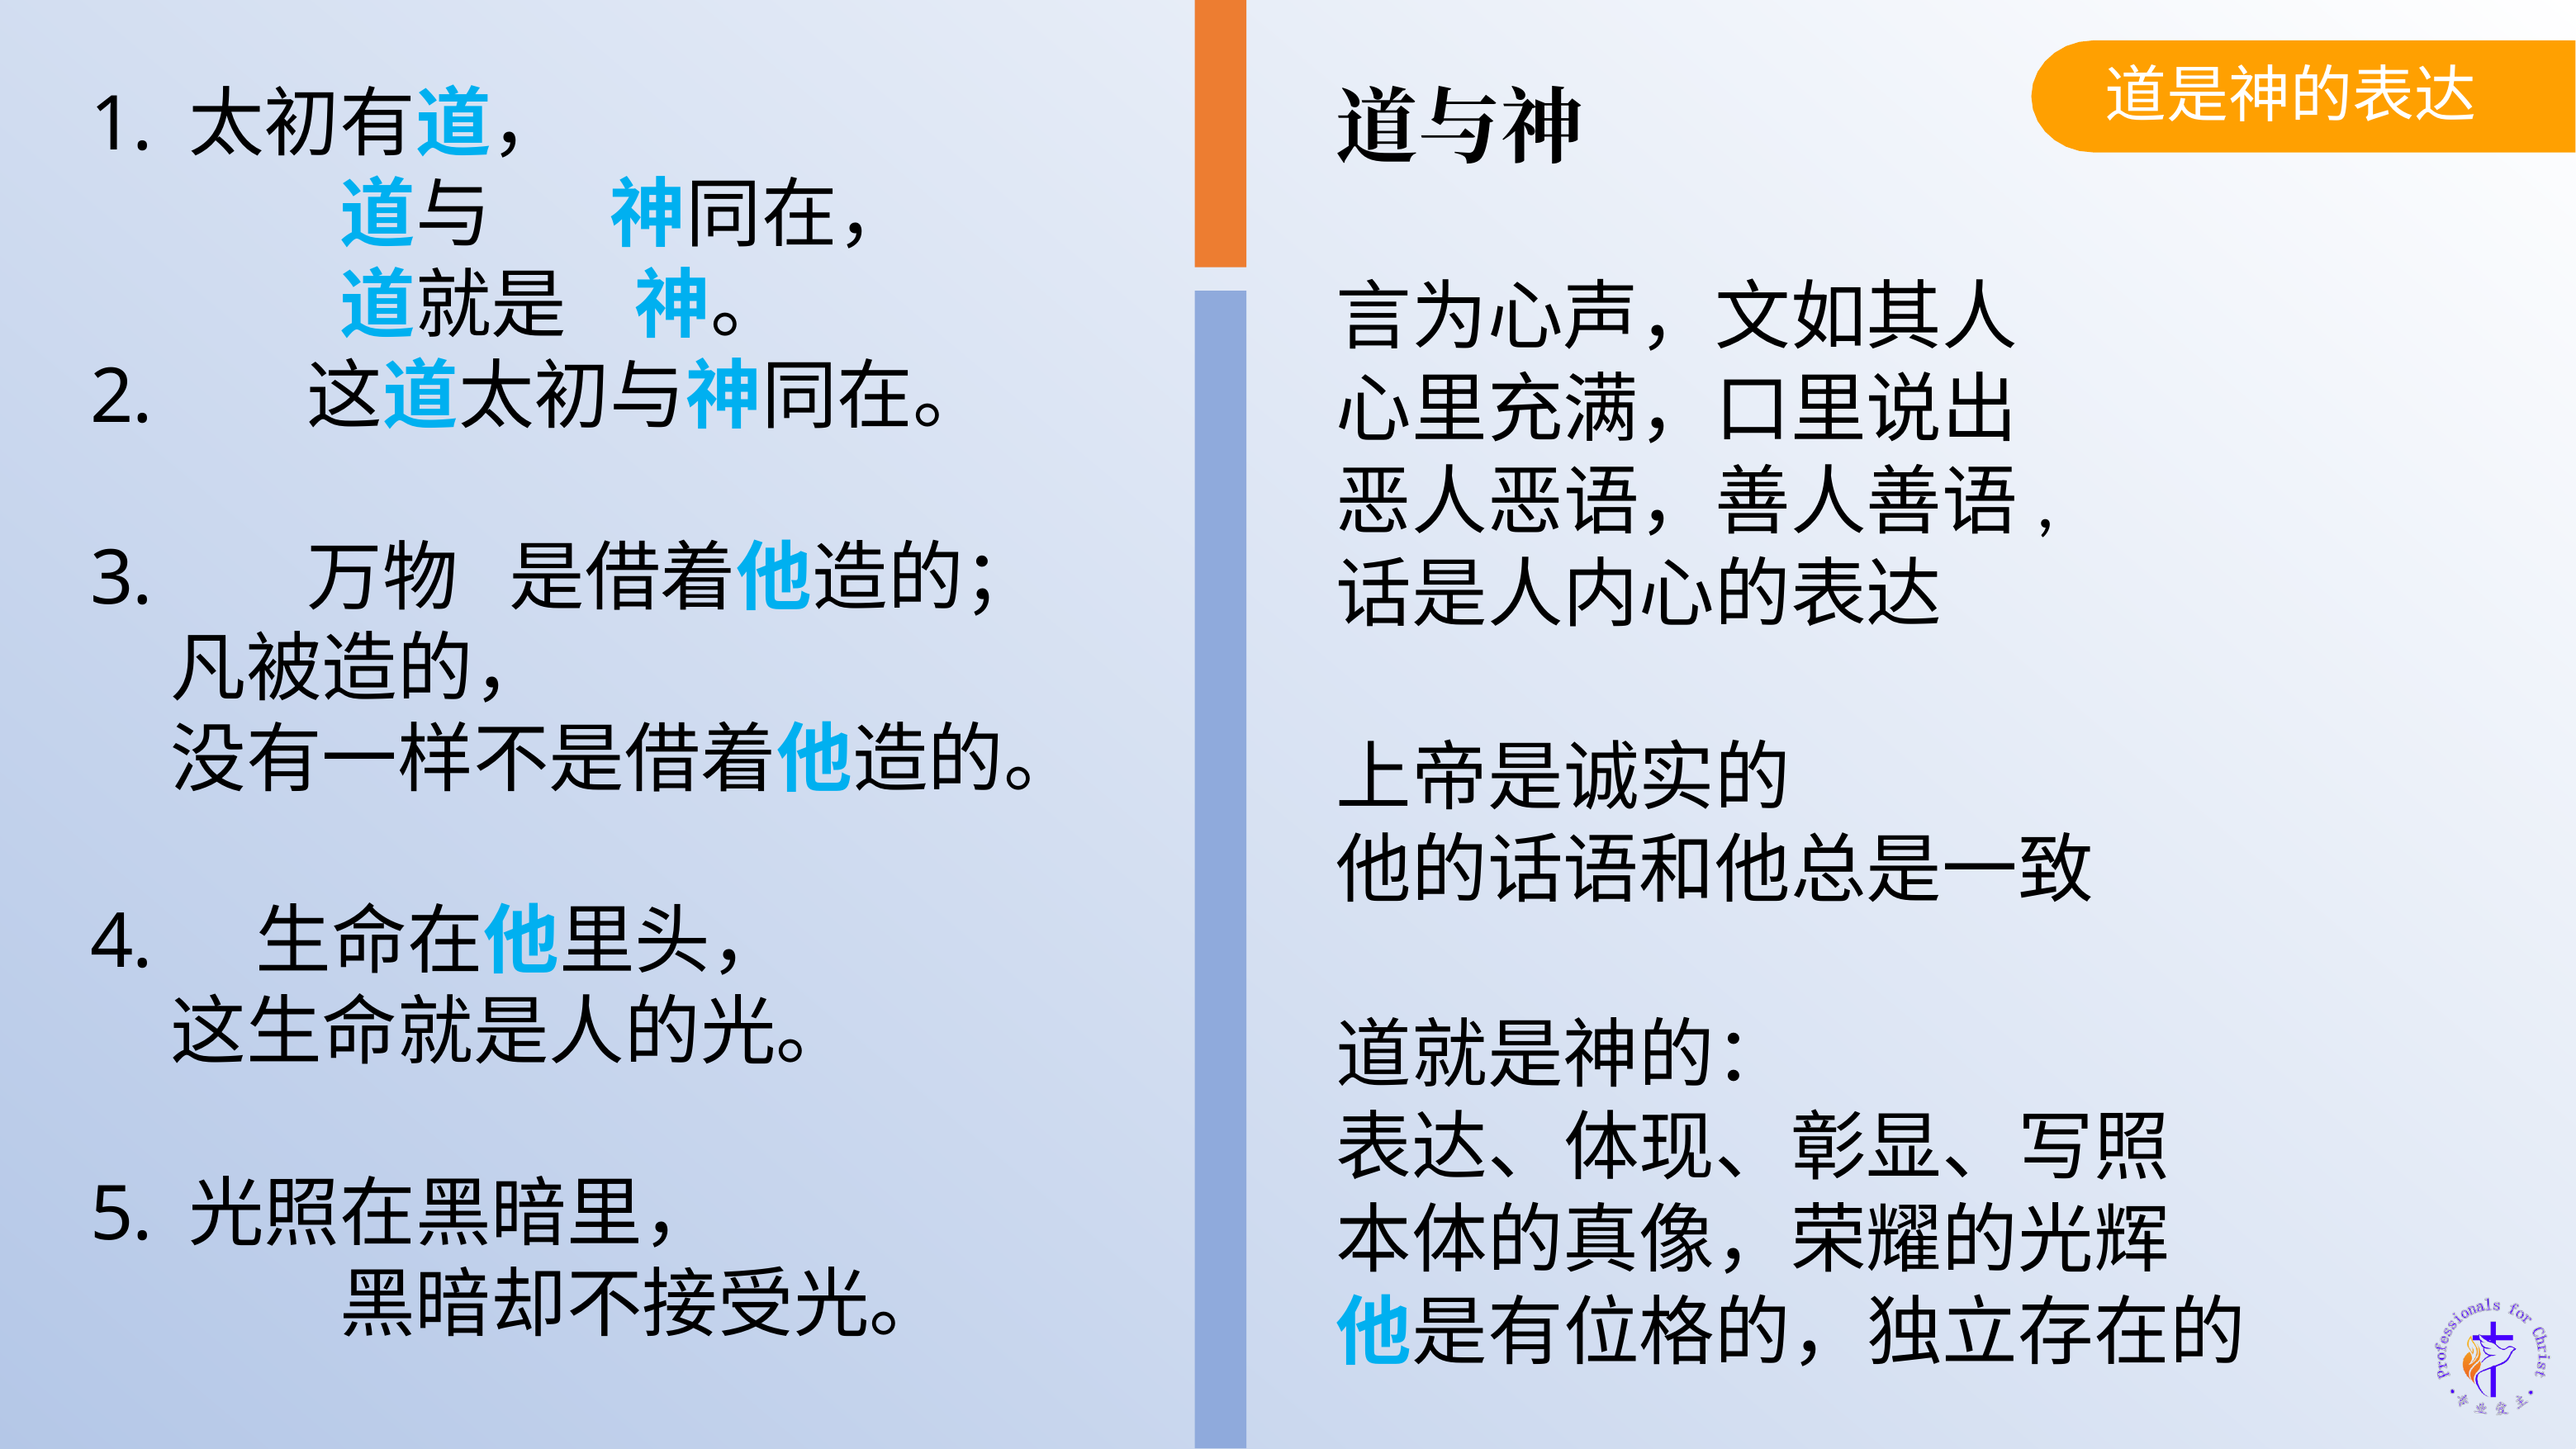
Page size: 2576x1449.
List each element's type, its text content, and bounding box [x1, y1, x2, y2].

text_box 太初有道， 道与 神同在， 道就是 神。 这道太初与神同在。 万物 是借着他造的； 凡被造的， 没有一样不是借着他造的。 生命在他里头， 这生命就是人的光。 光照在黑暗里， 黑暗却不接受光。 [90, 73, 1127, 1437]
picture [2423, 1290, 2565, 1426]
text_box 道是神的表达 [2103, 53, 2576, 130]
text_box [1194, 0, 1247, 268]
text_box [1194, 290, 1247, 1449]
text_box 道与神 言为心声，文如其人 心里充满，口里说出 恶人恶语，善人善语, 话是人内心的表达 上帝是诚实的 他的话语和他总是一致 道就是神的： 表达、体现、彰显、写照 本体的真像，荣耀的光辉 他是有位格的，独立存在的 [1334, 73, 2372, 1375]
text_box [2031, 40, 2576, 153]
